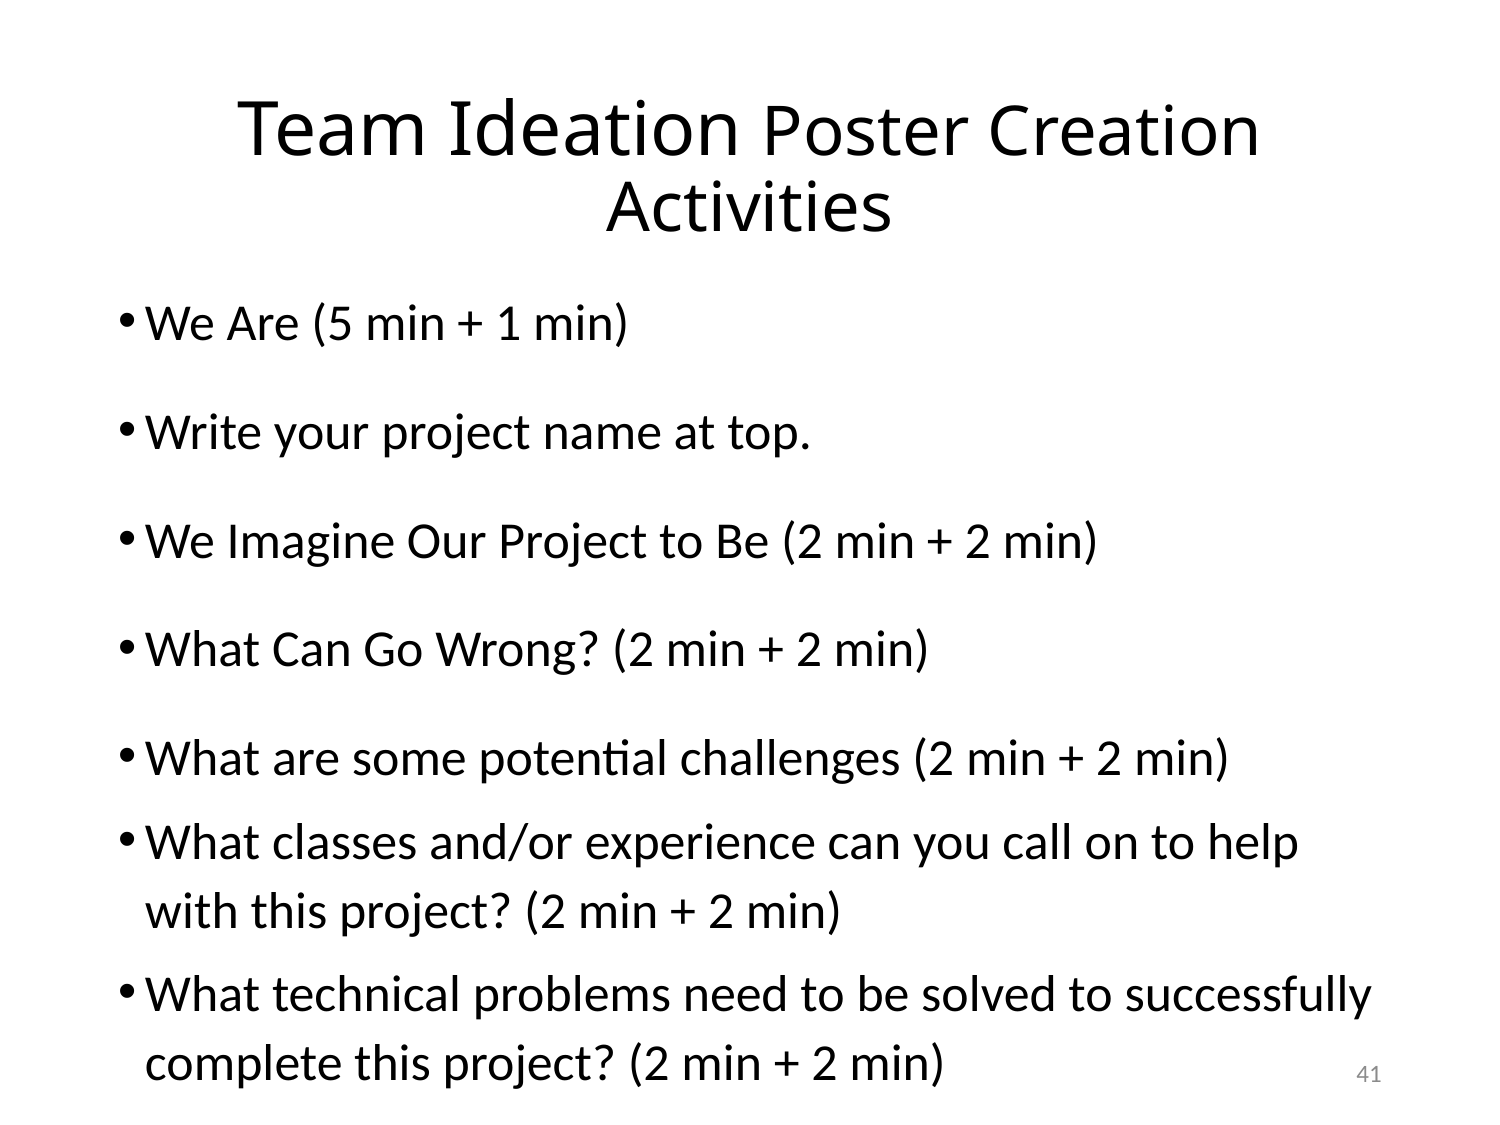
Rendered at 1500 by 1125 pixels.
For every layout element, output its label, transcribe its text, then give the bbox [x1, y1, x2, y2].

title Team Ideation Poster Creation Activities [103, 59, 1397, 249]
slide_number 41 [1059, 1042, 1397, 1103]
list We Are (5 min + 1 min) Write your project name at top. We Imagine Our Project to Be (2 min + 2 min) What Can Go Wrong? (2 min + 2 min) What are some potential challenges (2 min + 2 min) What classes and/or experience can you call on to help with this project? (2 min + 2 min) What technical problems need to be solved to successfully complete this project? (2 min + 2 min) [103, 249, 1397, 1103]
